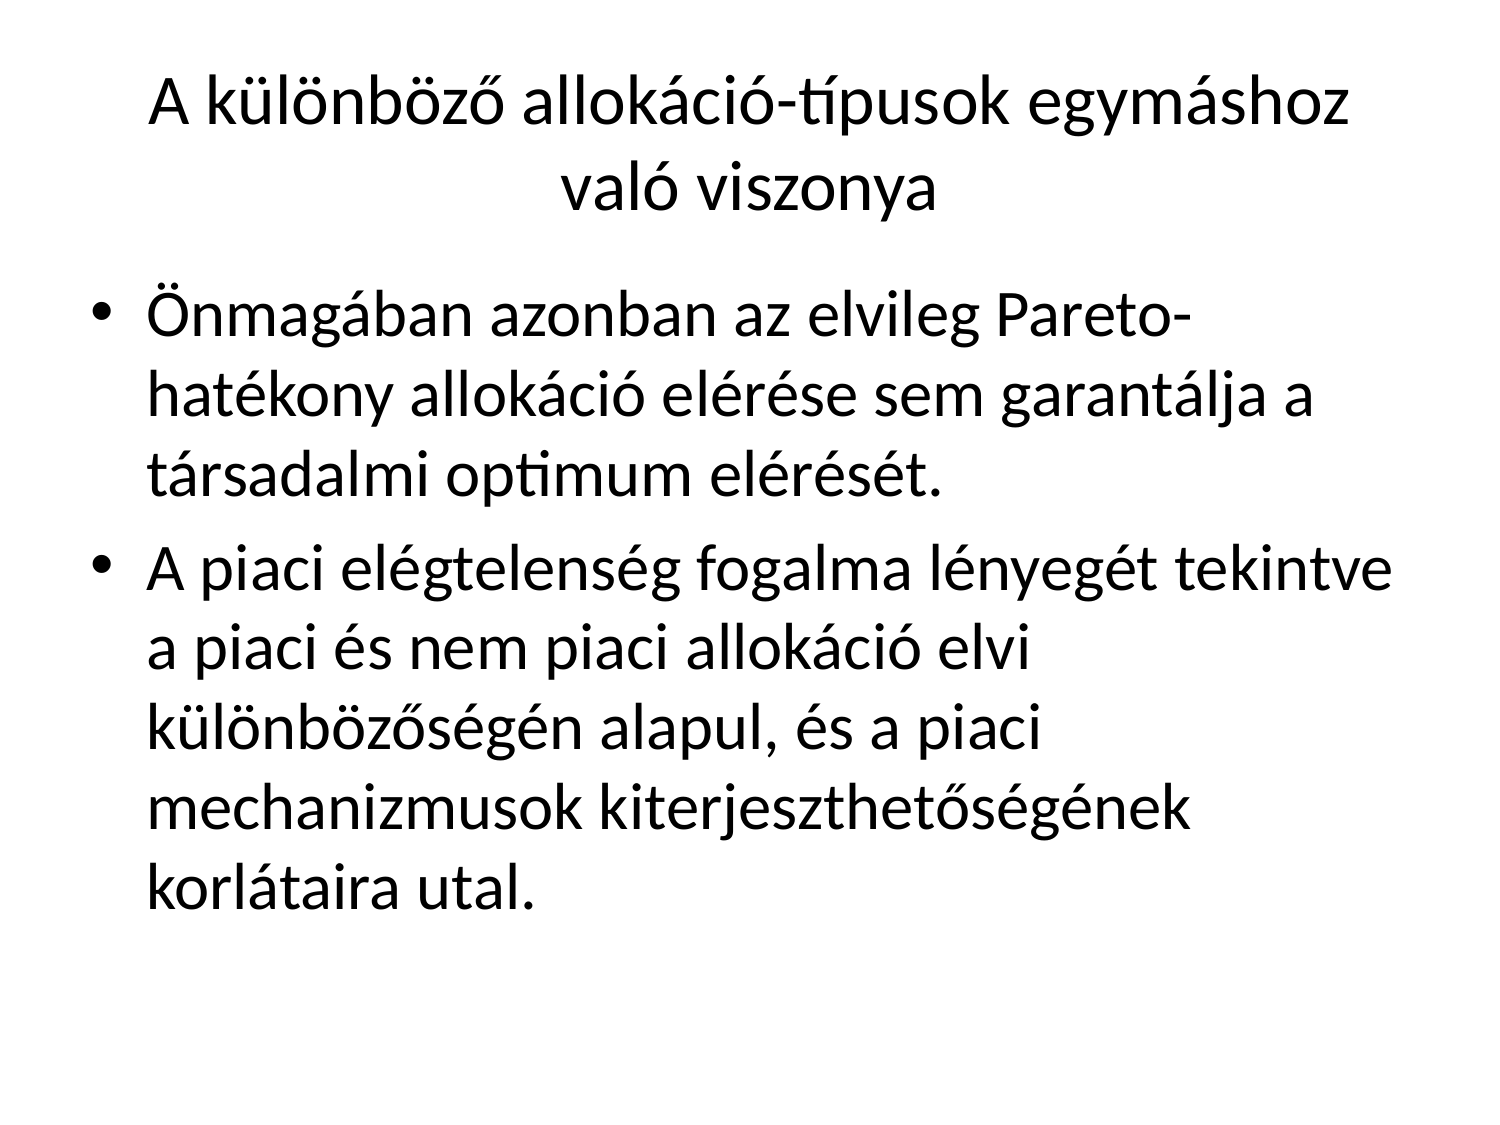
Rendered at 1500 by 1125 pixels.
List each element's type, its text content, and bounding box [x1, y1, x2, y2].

title A különböző allokáció-típusok egymáshoz való viszonya [75, 45, 1425, 233]
list Önmagában azonban az elvileg Pareto-hatékony allokáció elérése sem garantálja a társadalmi optimum elérését. A piaci elégtelenség fogalma lényegét tekintve a piaci és nem piaci allokáció elvi különbözőségén alapul, és a piaci mechanizmusok kiterjeszthetőségének korlátaira utal. [75, 262, 1425, 1005]
